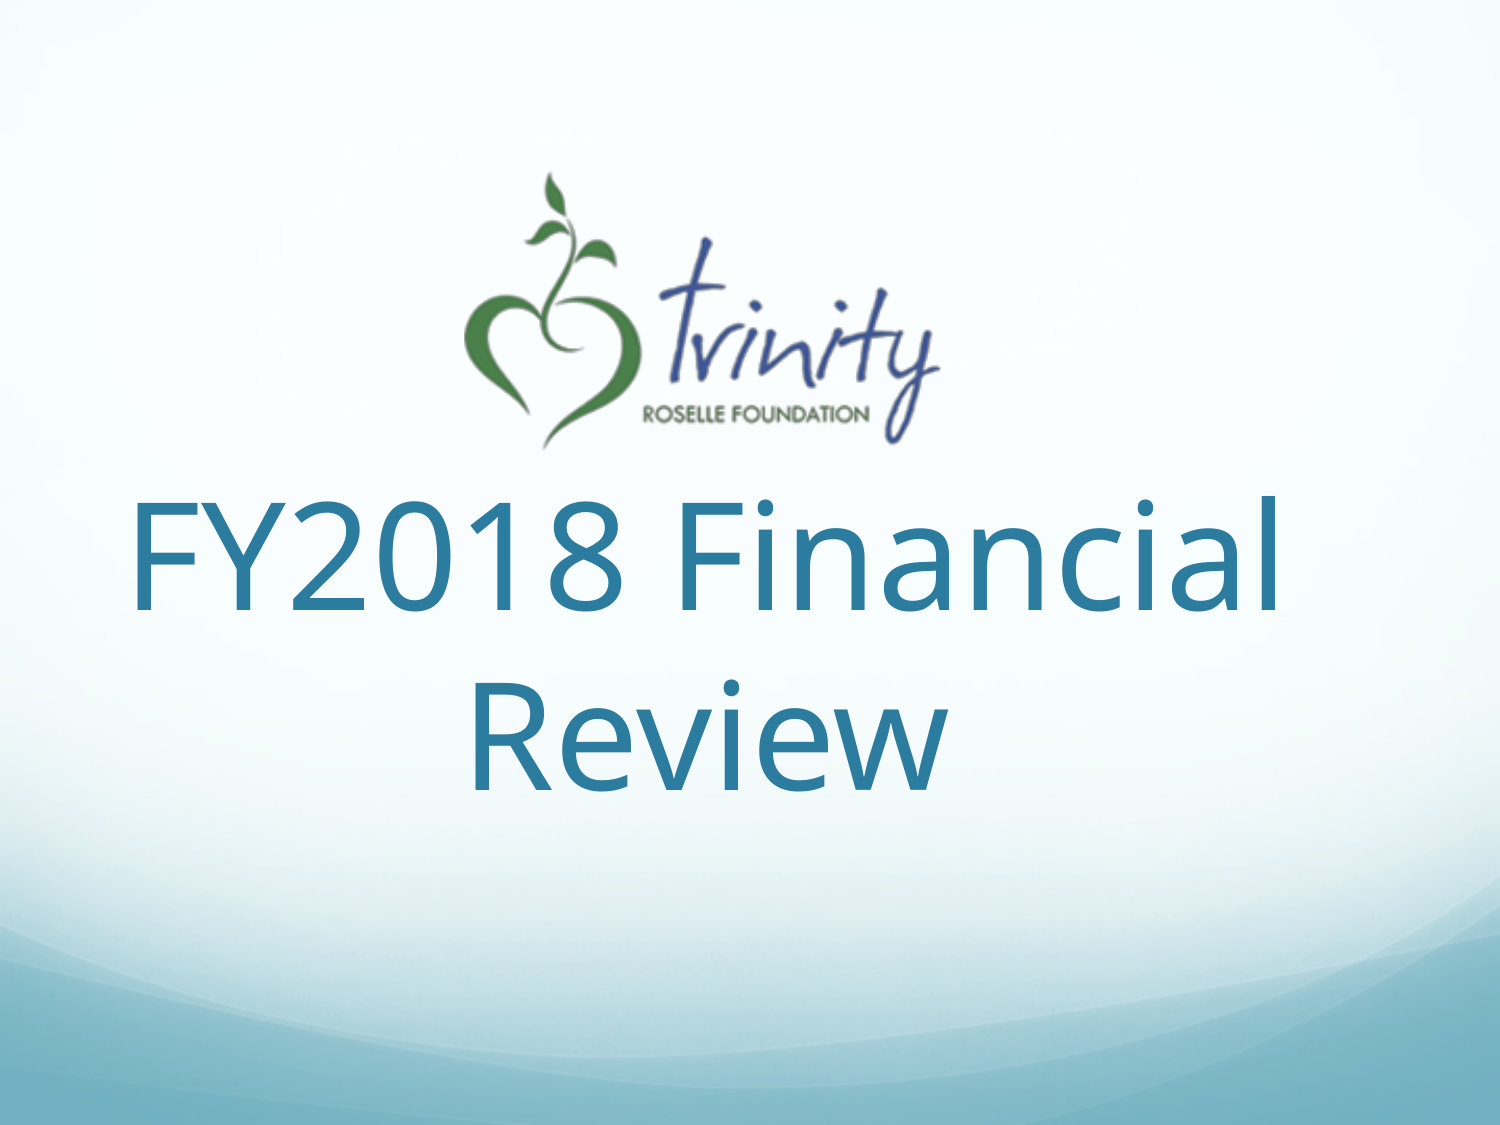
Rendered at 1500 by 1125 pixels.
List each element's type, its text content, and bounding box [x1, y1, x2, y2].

picture [460, 169, 952, 454]
title FY2018 Financial Review [0, 453, 1413, 829]
